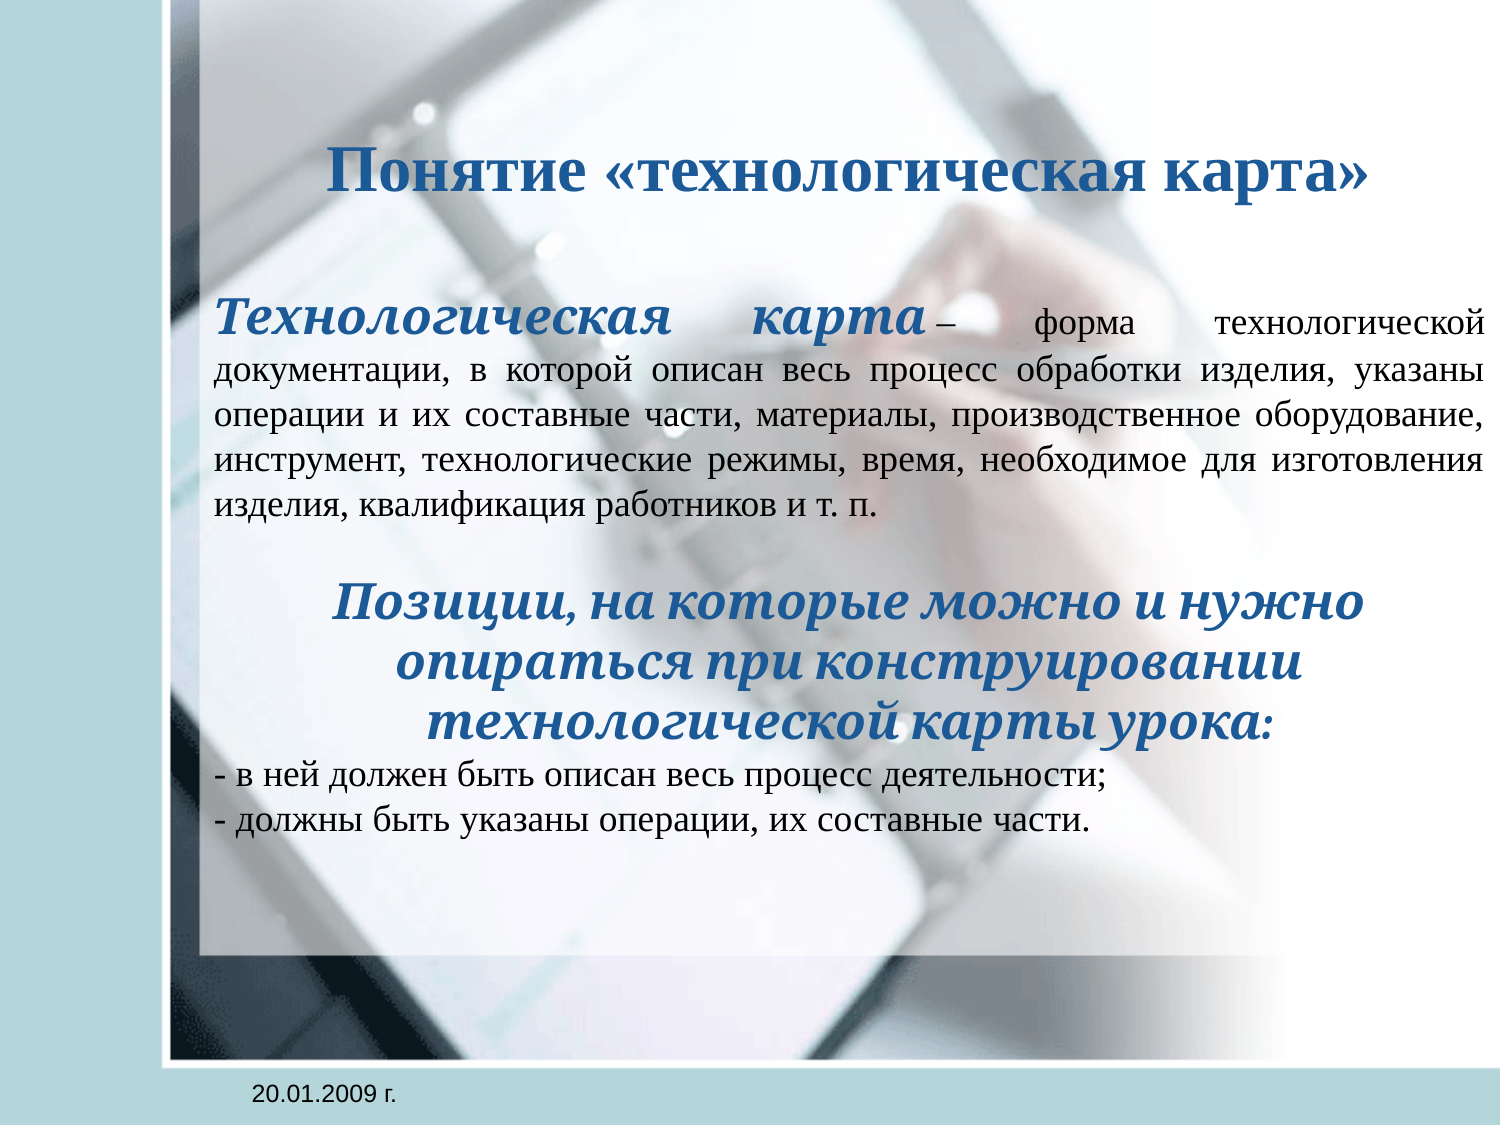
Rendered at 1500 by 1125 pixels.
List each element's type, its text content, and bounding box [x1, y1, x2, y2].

text_box Понятие «технологическая карта» Технологическая карта – форма технологической документации, в которой описан весь процесс обработки изделия, указаны операции и их составные части, материалы, производственное оборудование, инструмент, технологические режимы, время, необходимое для изготовления изделия, квалификация работников и т. п. Позиции, на которые можно и нужно опираться при конструировании технологической карты урока: - в ней должен быть описан весь процесс деятельности; - должны быть указаны операции, их составные части. [199, 117, 1500, 982]
picture [0, 0, 1500, 1125]
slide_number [236, 1070, 587, 1125]
